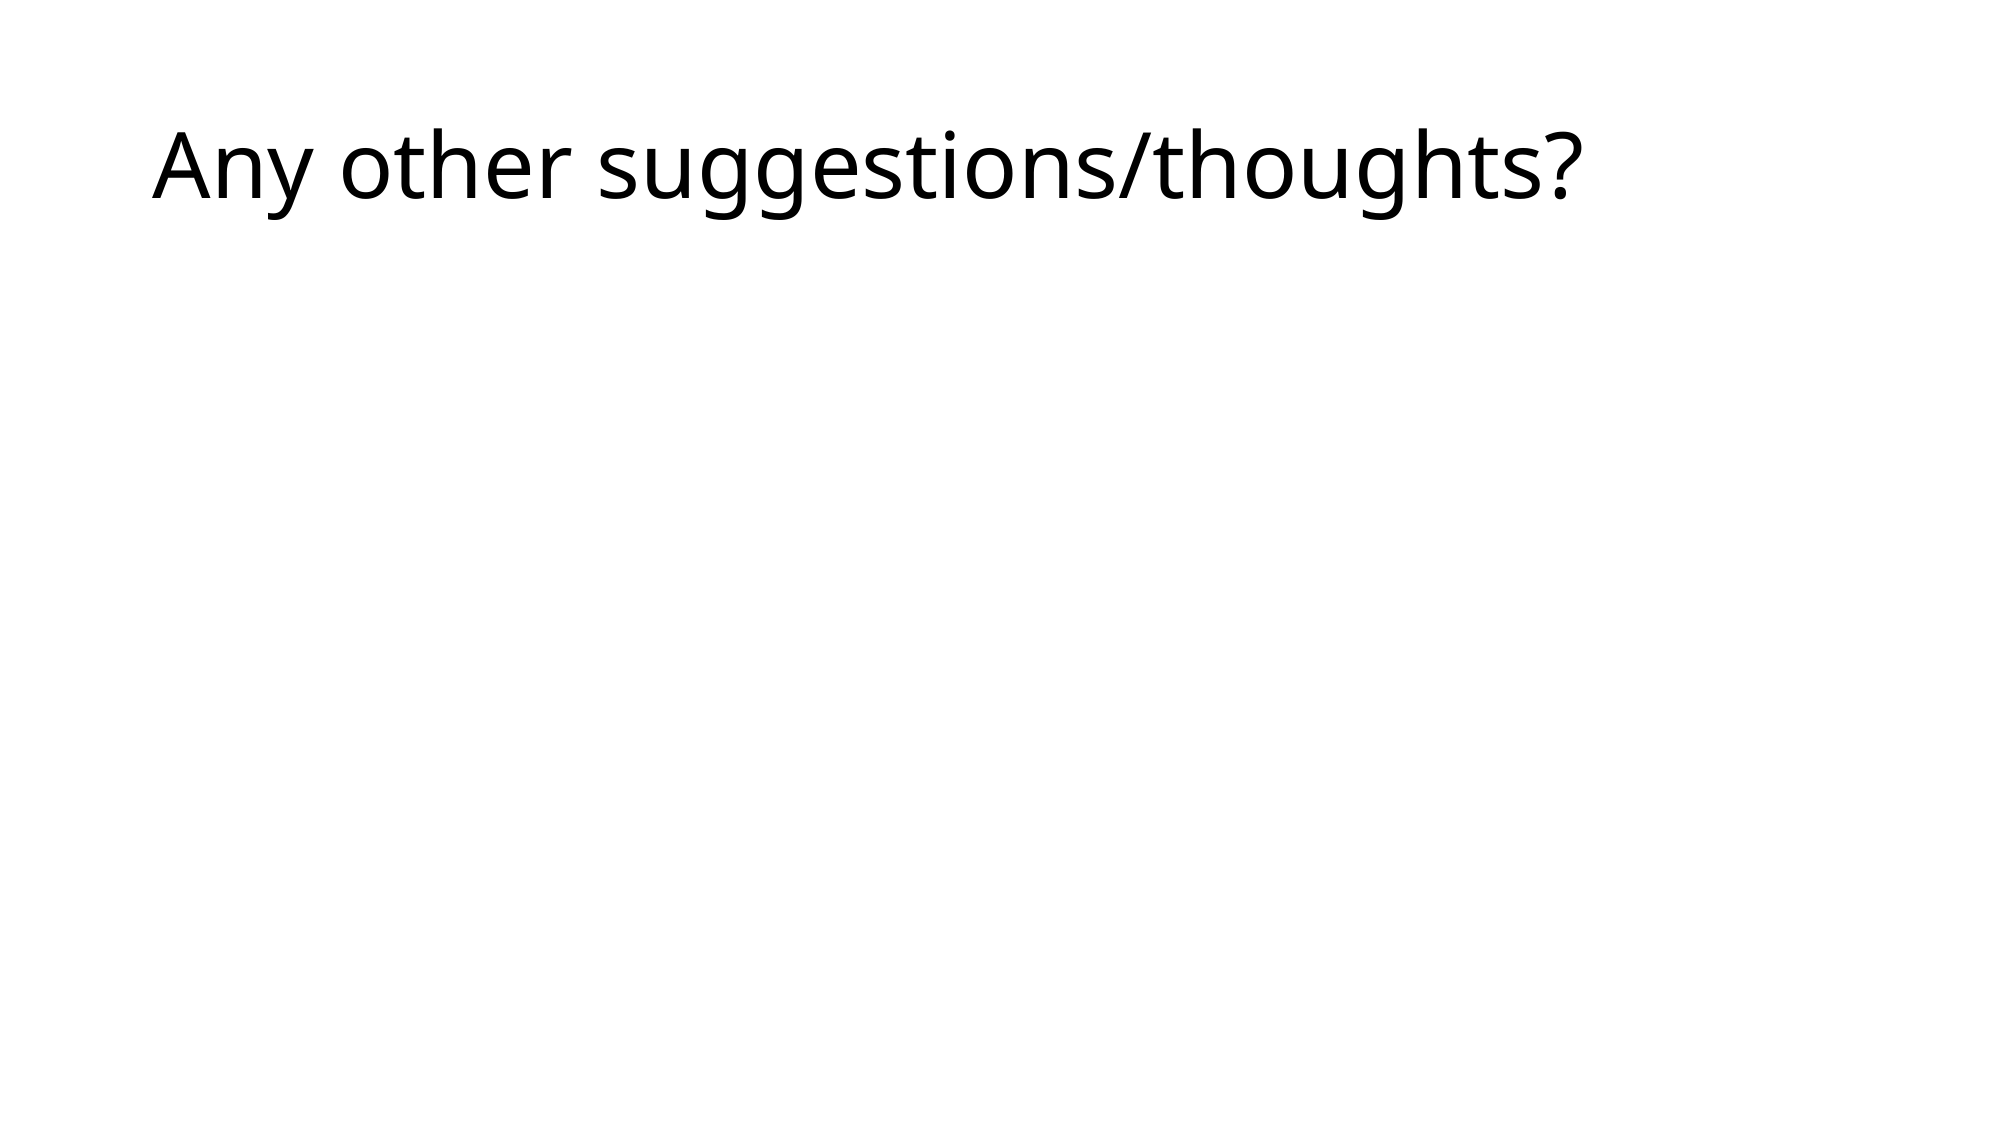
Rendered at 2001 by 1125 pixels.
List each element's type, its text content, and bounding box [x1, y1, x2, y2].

title Any other suggestions/thoughts? [137, 59, 1863, 278]
